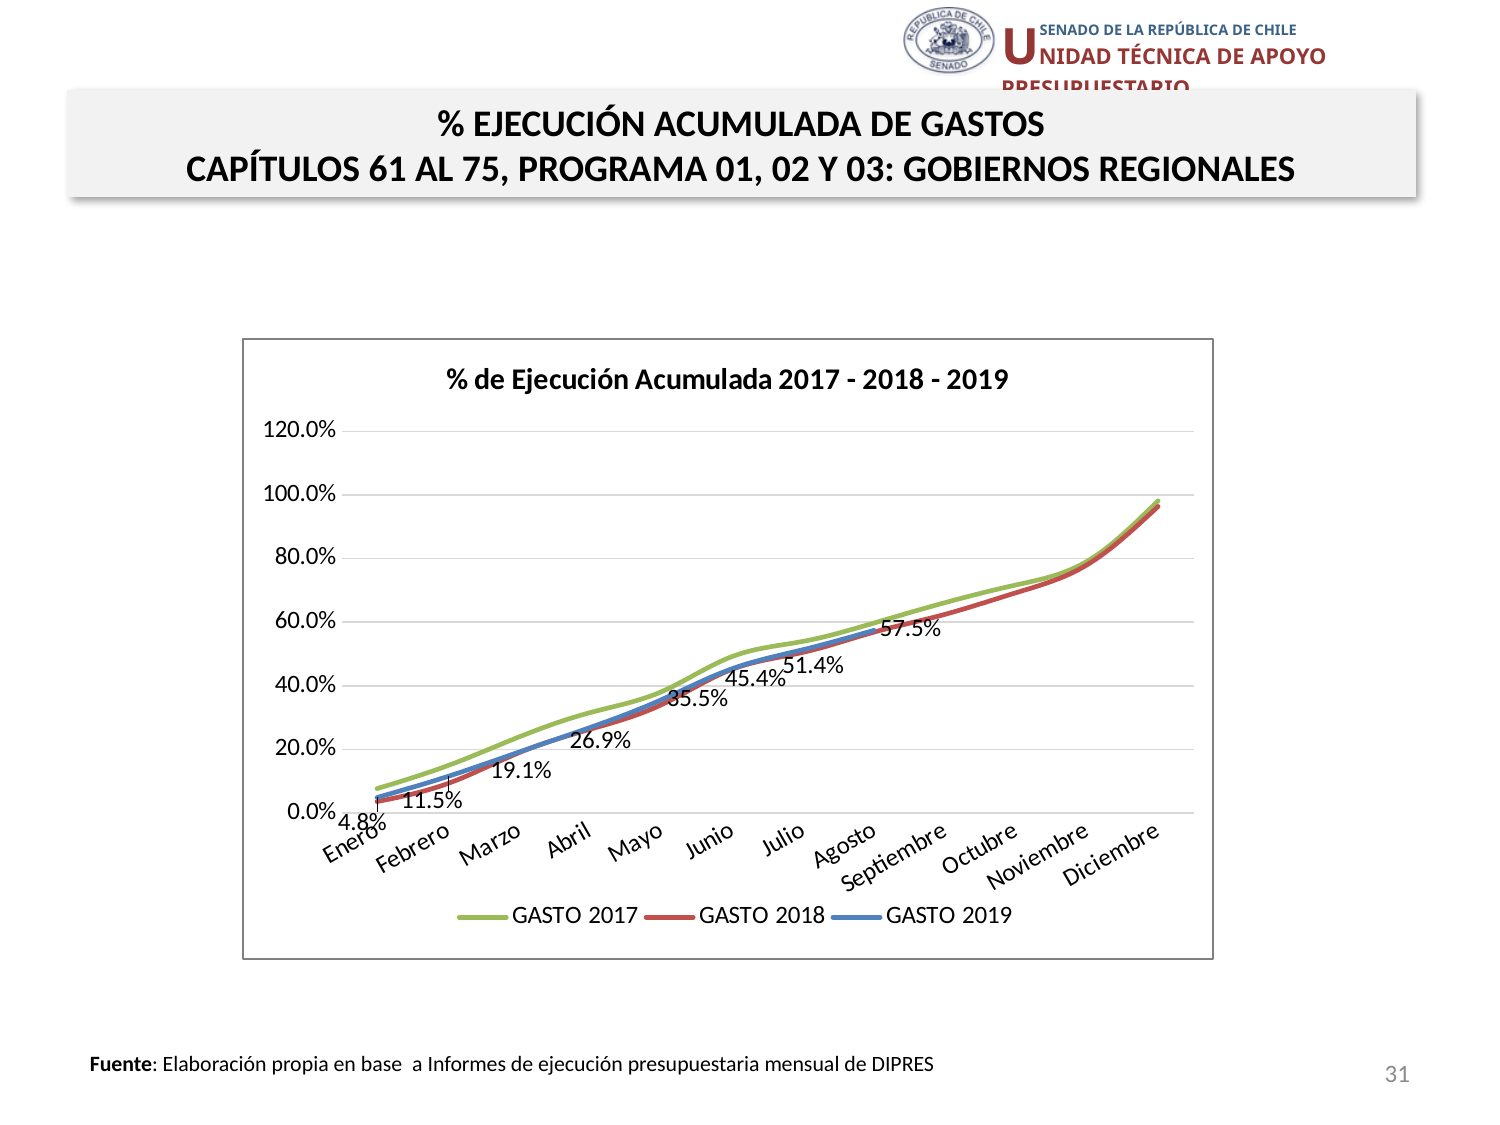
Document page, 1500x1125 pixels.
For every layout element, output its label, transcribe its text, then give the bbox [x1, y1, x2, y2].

text_box % EJECUCIÓN ACUMULADA DE GASTOS CAPÍTULOS 61 AL 75, PROGRAMA 01, 02 Y 03: GOBIERNOS REGIONALES [67, 90, 1415, 197]
picture [903, 7, 997, 76]
slide_number 31 [1074, 1042, 1425, 1103]
chart [241, 337, 1215, 960]
